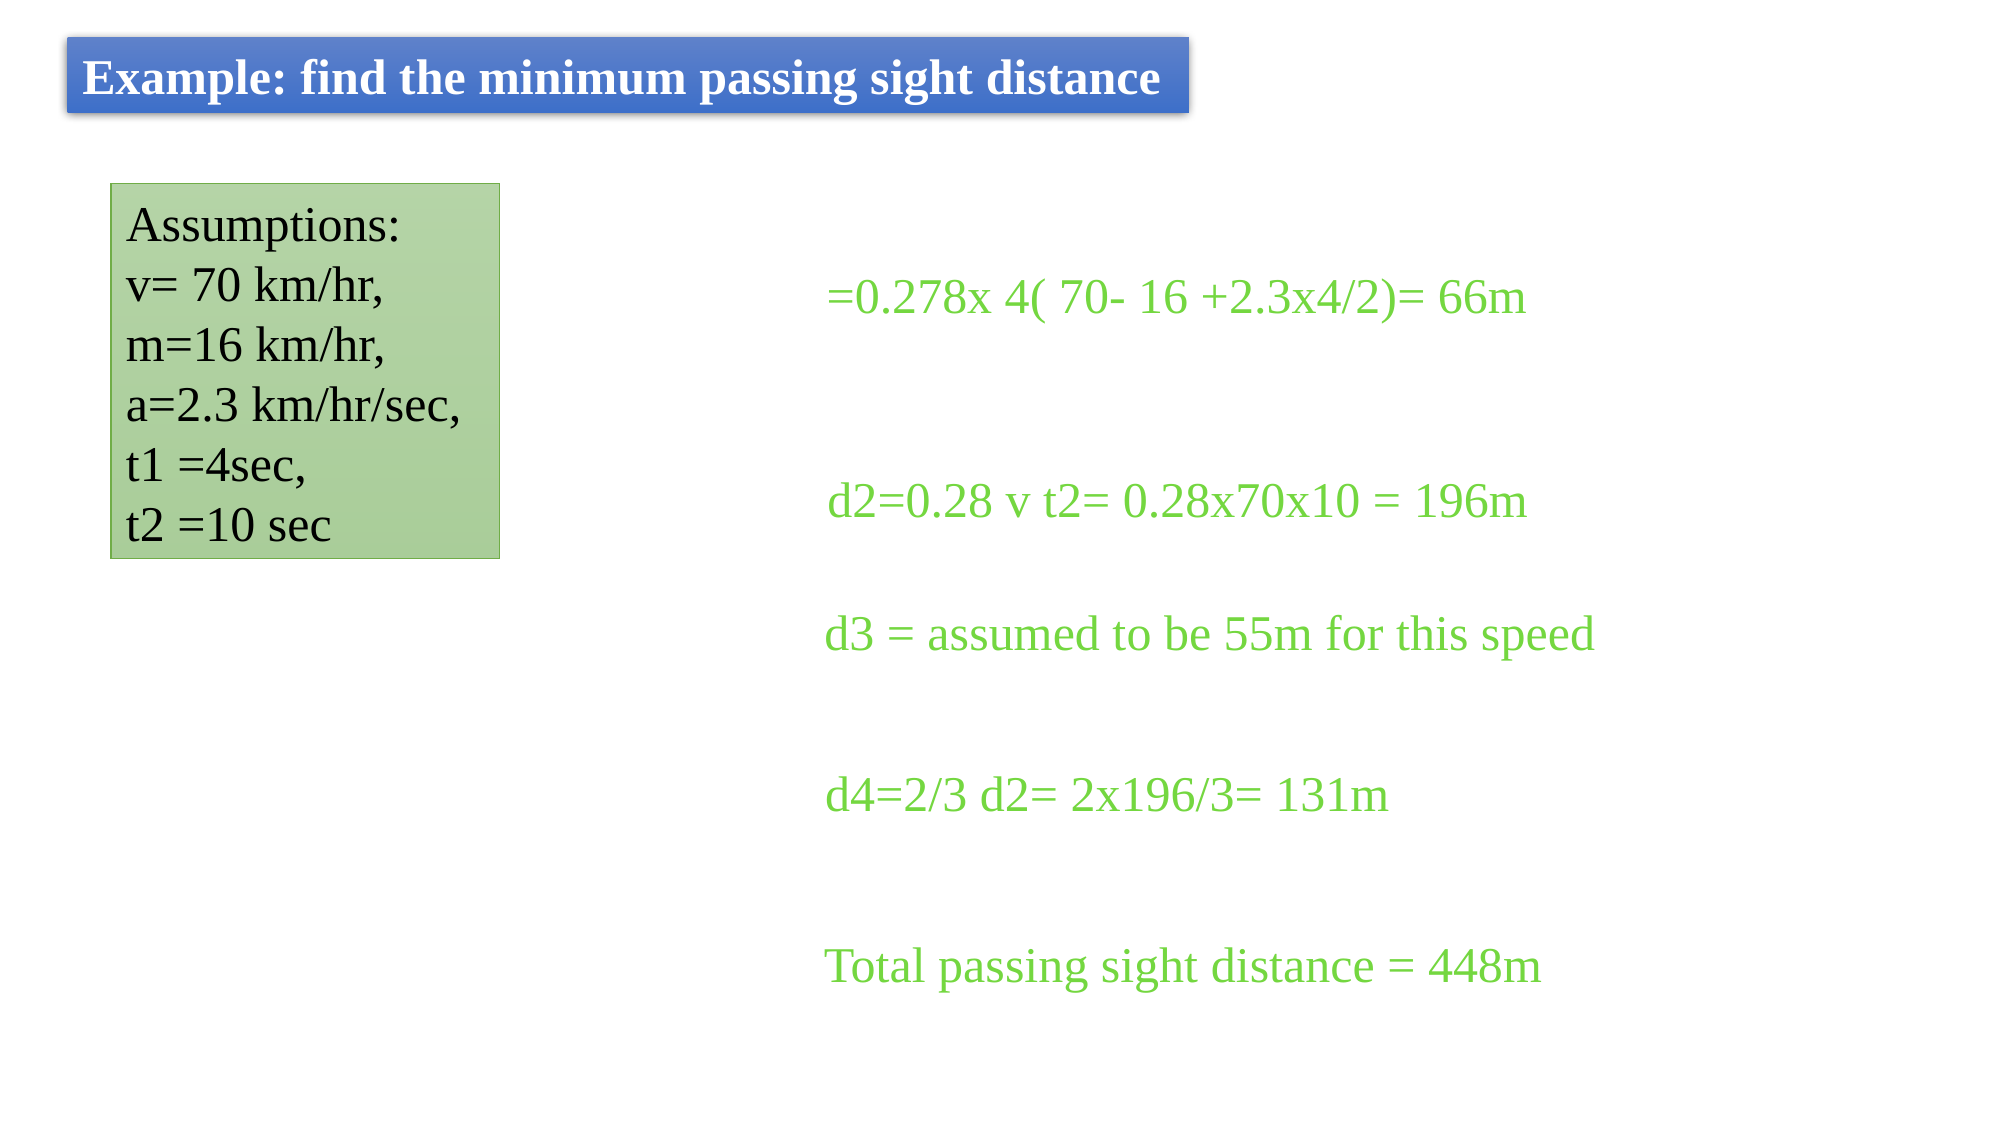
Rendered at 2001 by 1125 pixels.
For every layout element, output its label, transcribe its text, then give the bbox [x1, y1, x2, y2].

text_box d4=2/3 d2= 2x196/3= 131m [810, 754, 1417, 830]
text_box Example: find the minimum passing sight distance [67, 37, 1189, 113]
text_box Assumptions: v= 70 km/hr, m=16 km/hr, a=2.3 km/hr/sec, t1 =4sec, t2 =10 sec [110, 183, 500, 559]
text_box Total passing sight distance = 448m [809, 924, 1571, 1000]
text_box d3 = assumed to be 55m for this speed [809, 593, 1623, 668]
text_box d2=0.28 v t2= 0.28x70x10 = 196m [812, 460, 1556, 536]
